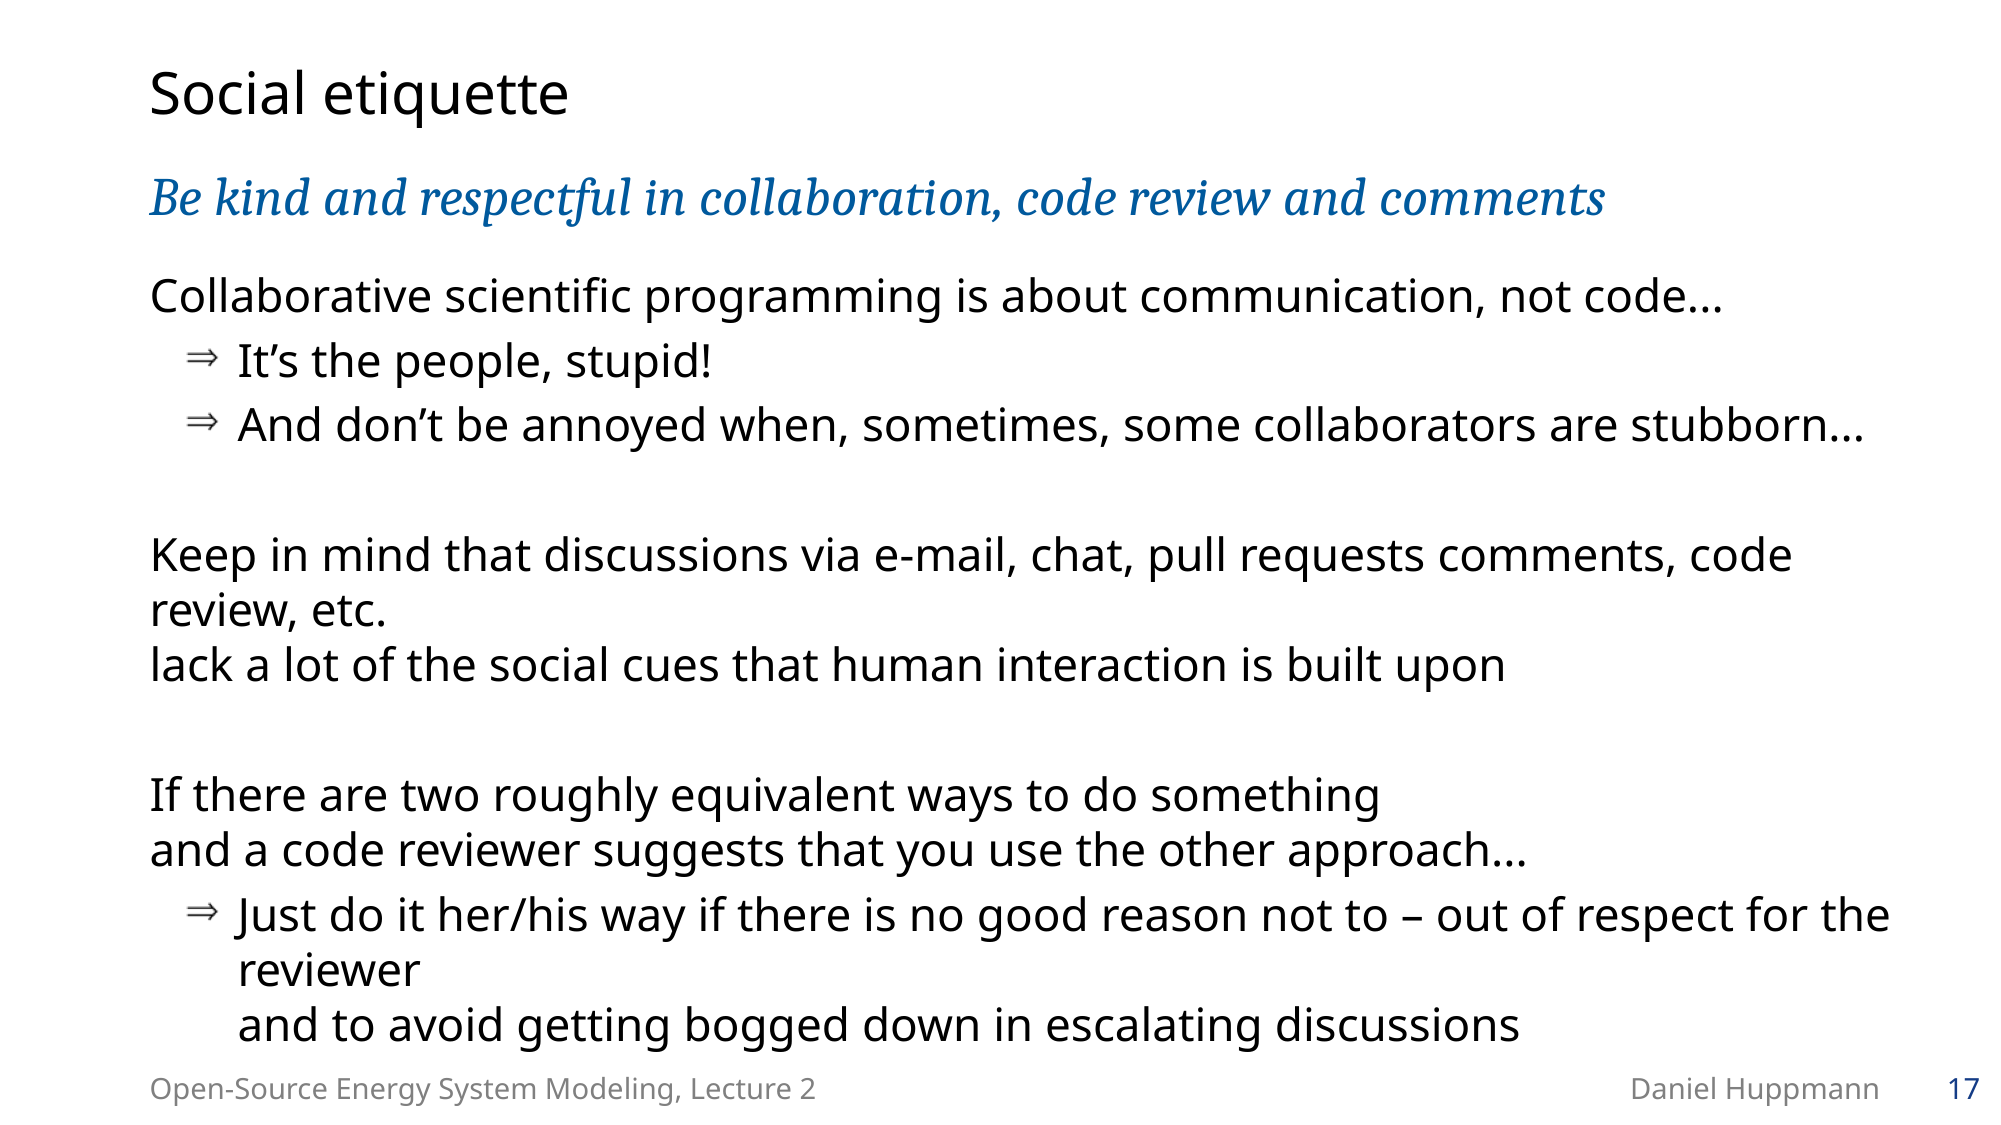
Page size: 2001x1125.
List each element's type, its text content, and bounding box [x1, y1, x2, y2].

slide_number 17 [1899, 1070, 1981, 1124]
picture [180, 342, 224, 375]
title Social etiquette [149, 55, 1900, 138]
list Be kind and respectful in collaboration, code review and comments [149, 160, 1898, 232]
picture [180, 896, 224, 929]
slide_number Daniel Huppmann [1218, 1070, 1881, 1124]
list Collaborative scientific programming is about communication, not code... It’s the people, stupid! And don’t be annoyed when, sometimes, some collaborators are stubborn... Keep in mind that discussions via e-mail, chat, pull requests comments, code review, etc. lack a lot of the social cues that human interaction is built upon If there are two roughly equivalent ways to do something and a code reviewer suggests that you use the other approach... Just do it her/his way if there is no good reason not to – out of respect for the reviewer and to avoid getting bogged down in escalating discussions Give credit generously to your collaborators and contributors! [149, 266, 1900, 1047]
footer Open-Source Energy System Modeling, Lecture 2 [149, 1070, 1190, 1124]
picture [180, 406, 224, 439]
